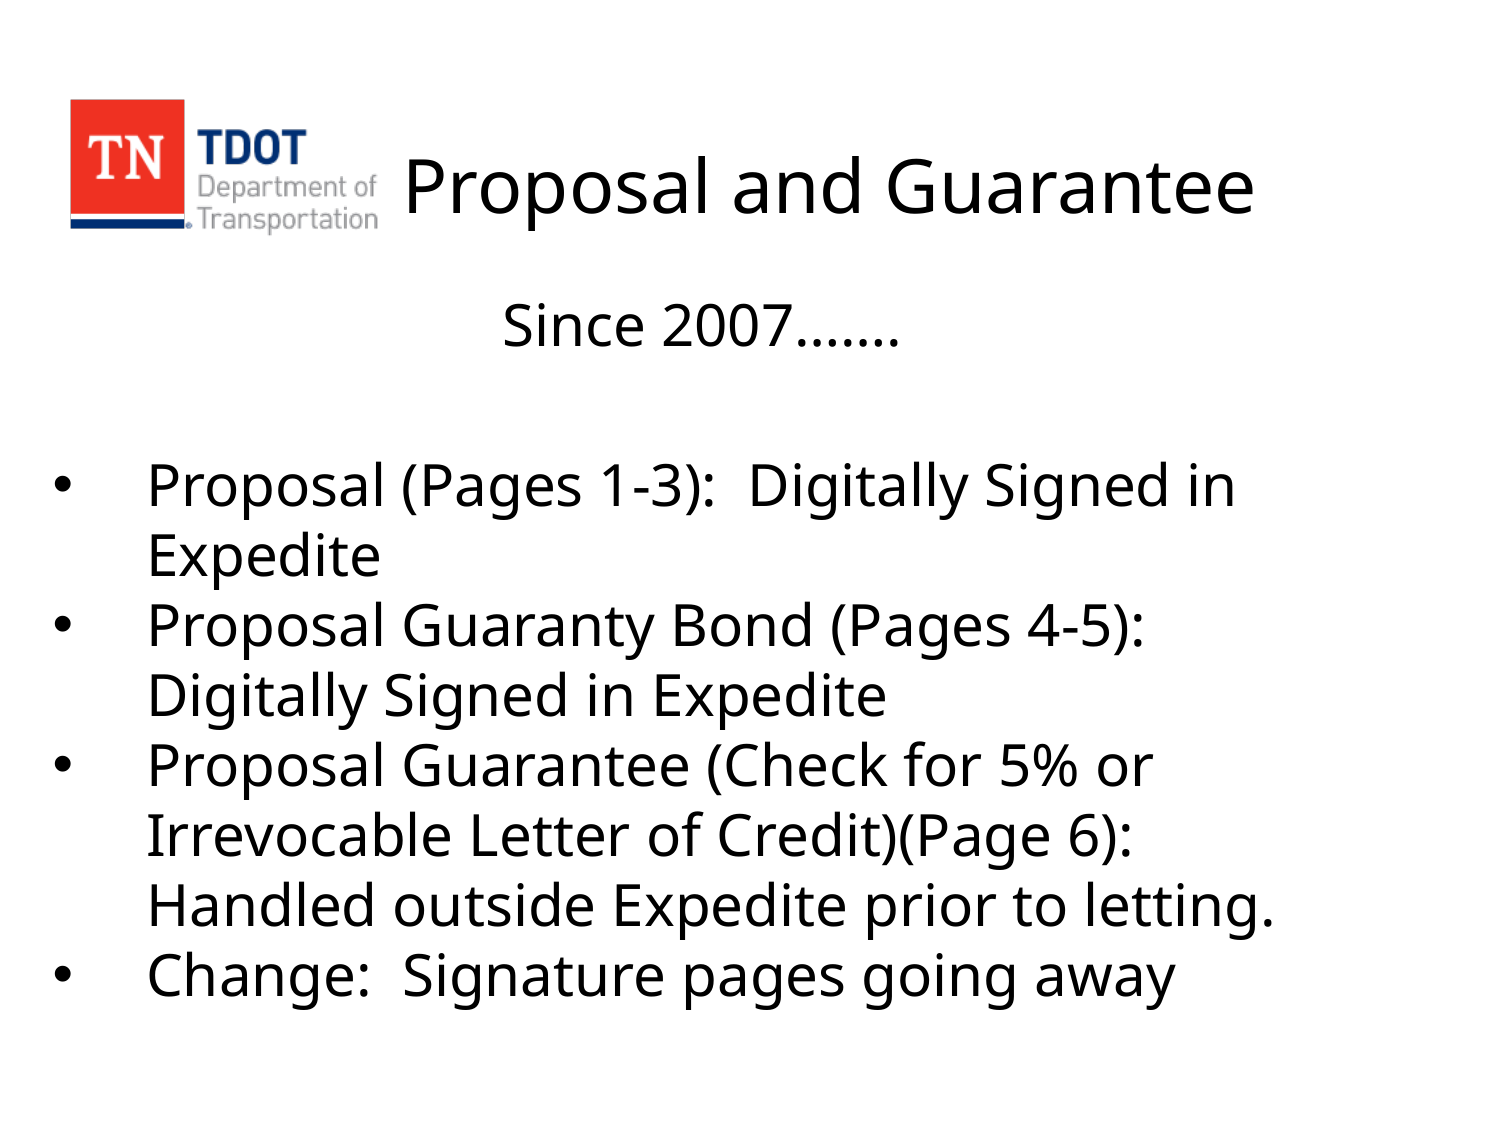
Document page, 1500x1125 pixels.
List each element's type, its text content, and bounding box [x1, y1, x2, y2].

text_box Since 2007……. Proposal (Pages 1-3): Digitally Signed in Expedite Proposal Guaranty Bond (Pages 4-5): Digitally Signed in Expedite Proposal Guarantee (Check for 5% or Irrevocable Letter of Credit)(Page 6): Handled outside Expedite prior to letting. Change: Signature pages going away [37, 275, 1375, 642]
title Proposal and Guarantee [387, 0, 1500, 367]
